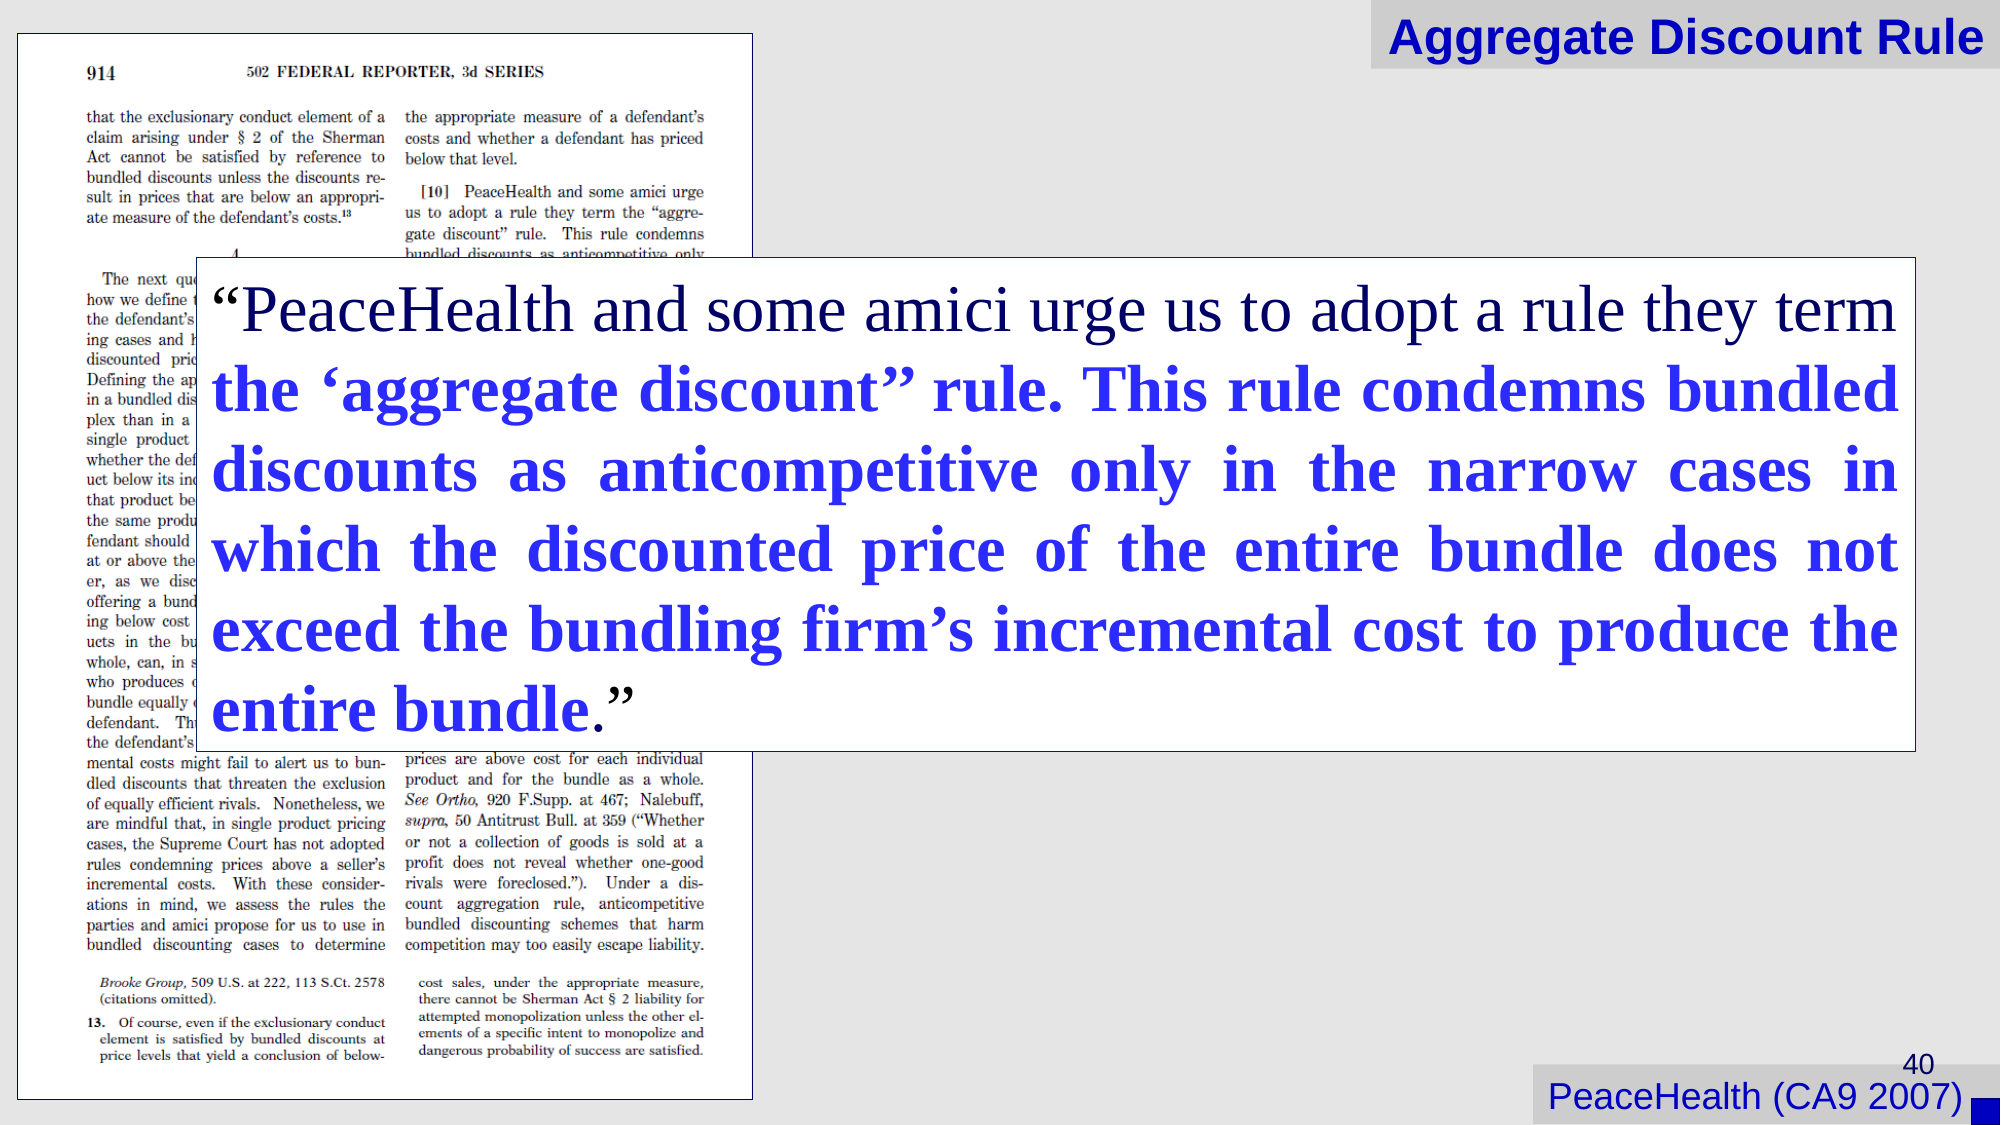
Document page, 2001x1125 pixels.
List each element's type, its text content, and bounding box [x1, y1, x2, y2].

slide_number 40 [1533, 1024, 1951, 1064]
text_box “PeaceHealth and some amici urge us to adopt a rule they term the ‘aggregate discount’’ rule. This rule condemns bundled discounts as anticompetitive only in the narrow cases in which the discounted price of the entire bundle does not exceed the bundling firm’s incremental cost to produce the entire bundle.” [757, 257, 1916, 752]
text_box PeaceHealth (CA9 2007) [1533, 1064, 2000, 1125]
title Aggregate Discount Rule [1371, 0, 2000, 69]
picture [17, 34, 752, 1100]
text_box [1971, 1099, 2000, 1125]
